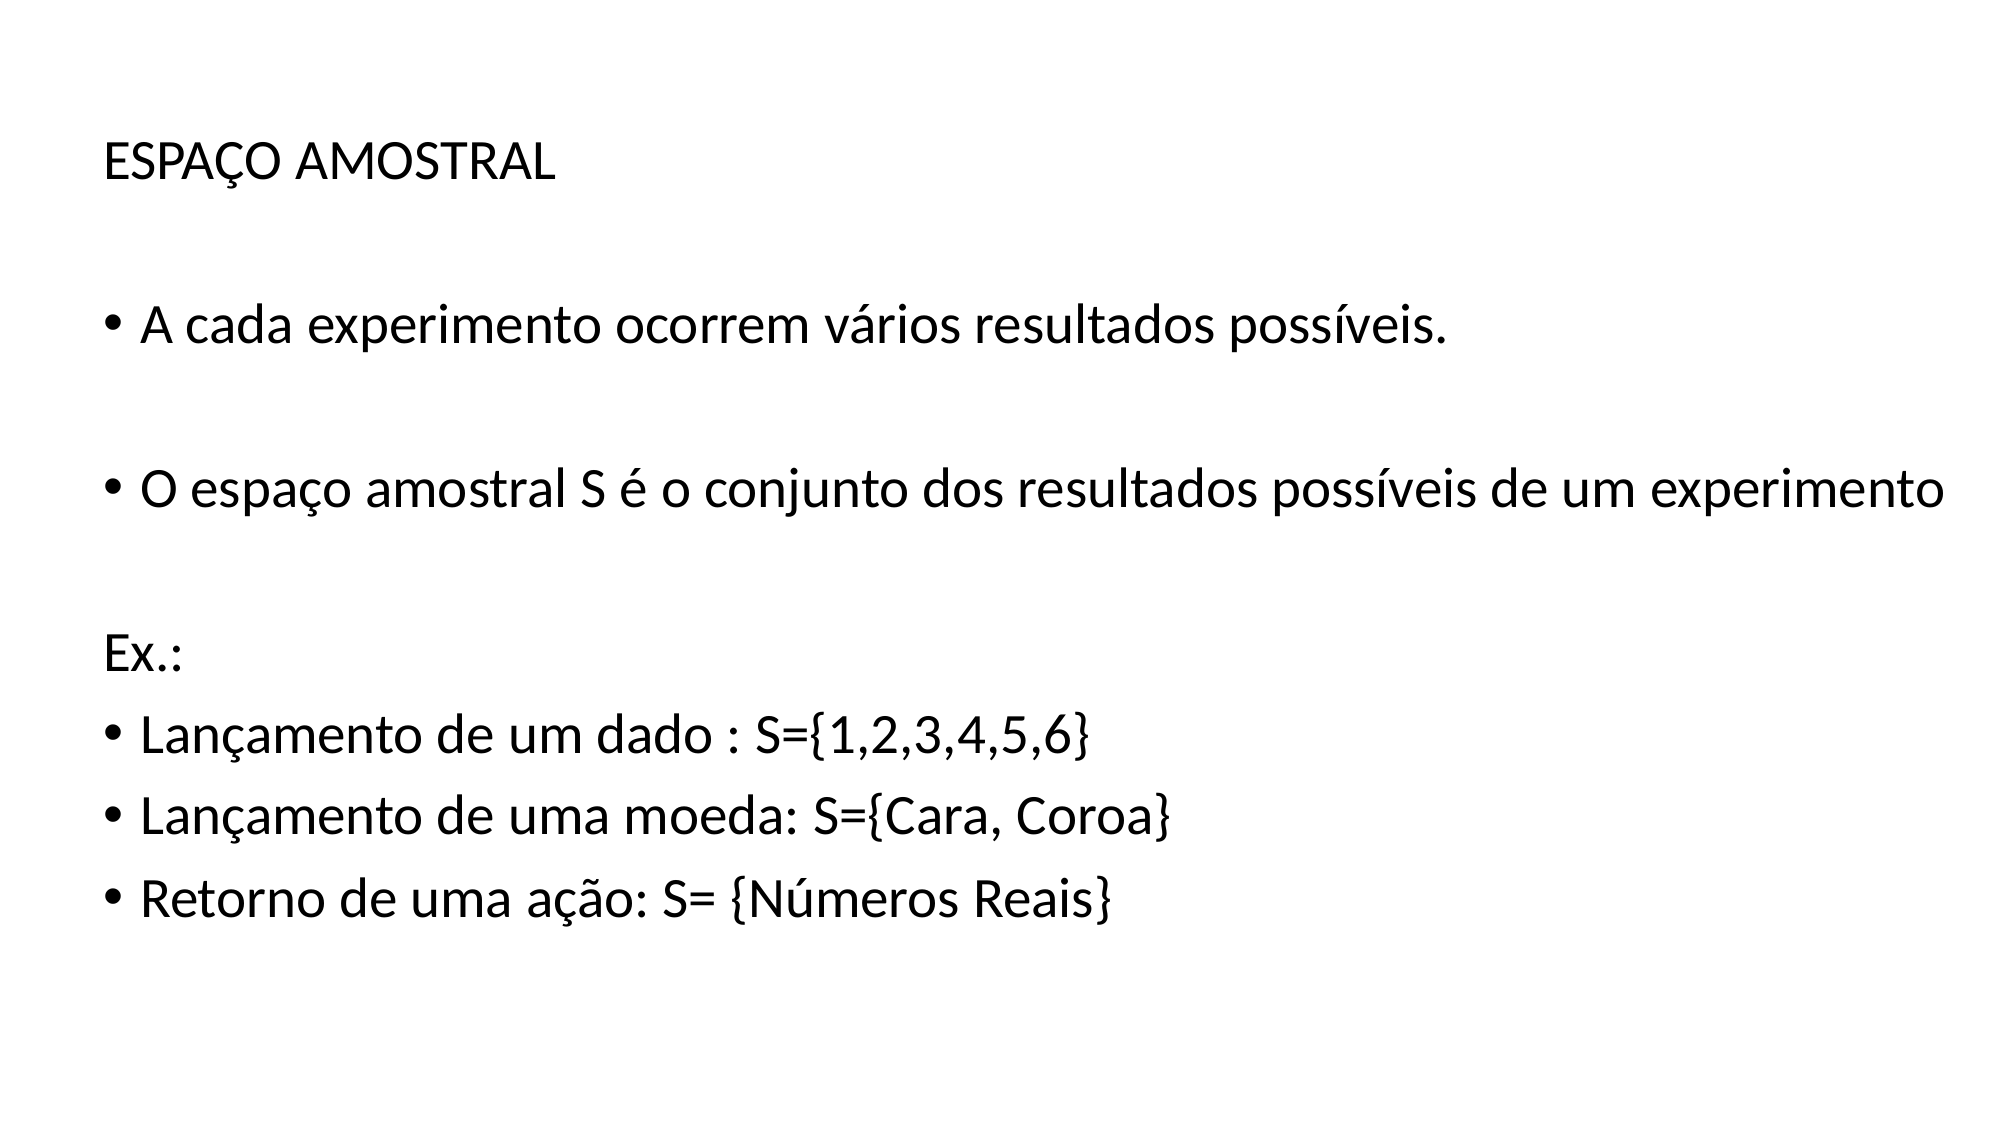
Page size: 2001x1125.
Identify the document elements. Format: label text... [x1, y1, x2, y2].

list ESPAÇO AMOSTRAL A cada experimento ocorrem vários resultados possíveis. O espaço amostral S é o conjunto dos resultados possíveis de um experimento Ex.: Lançamento de um dado : S={1,2,3,4,5,6} Lançamento de uma moeda: S={Cara, Coroa} Retorno de uma ação: S= {Números Reais} [88, 122, 1977, 1004]
